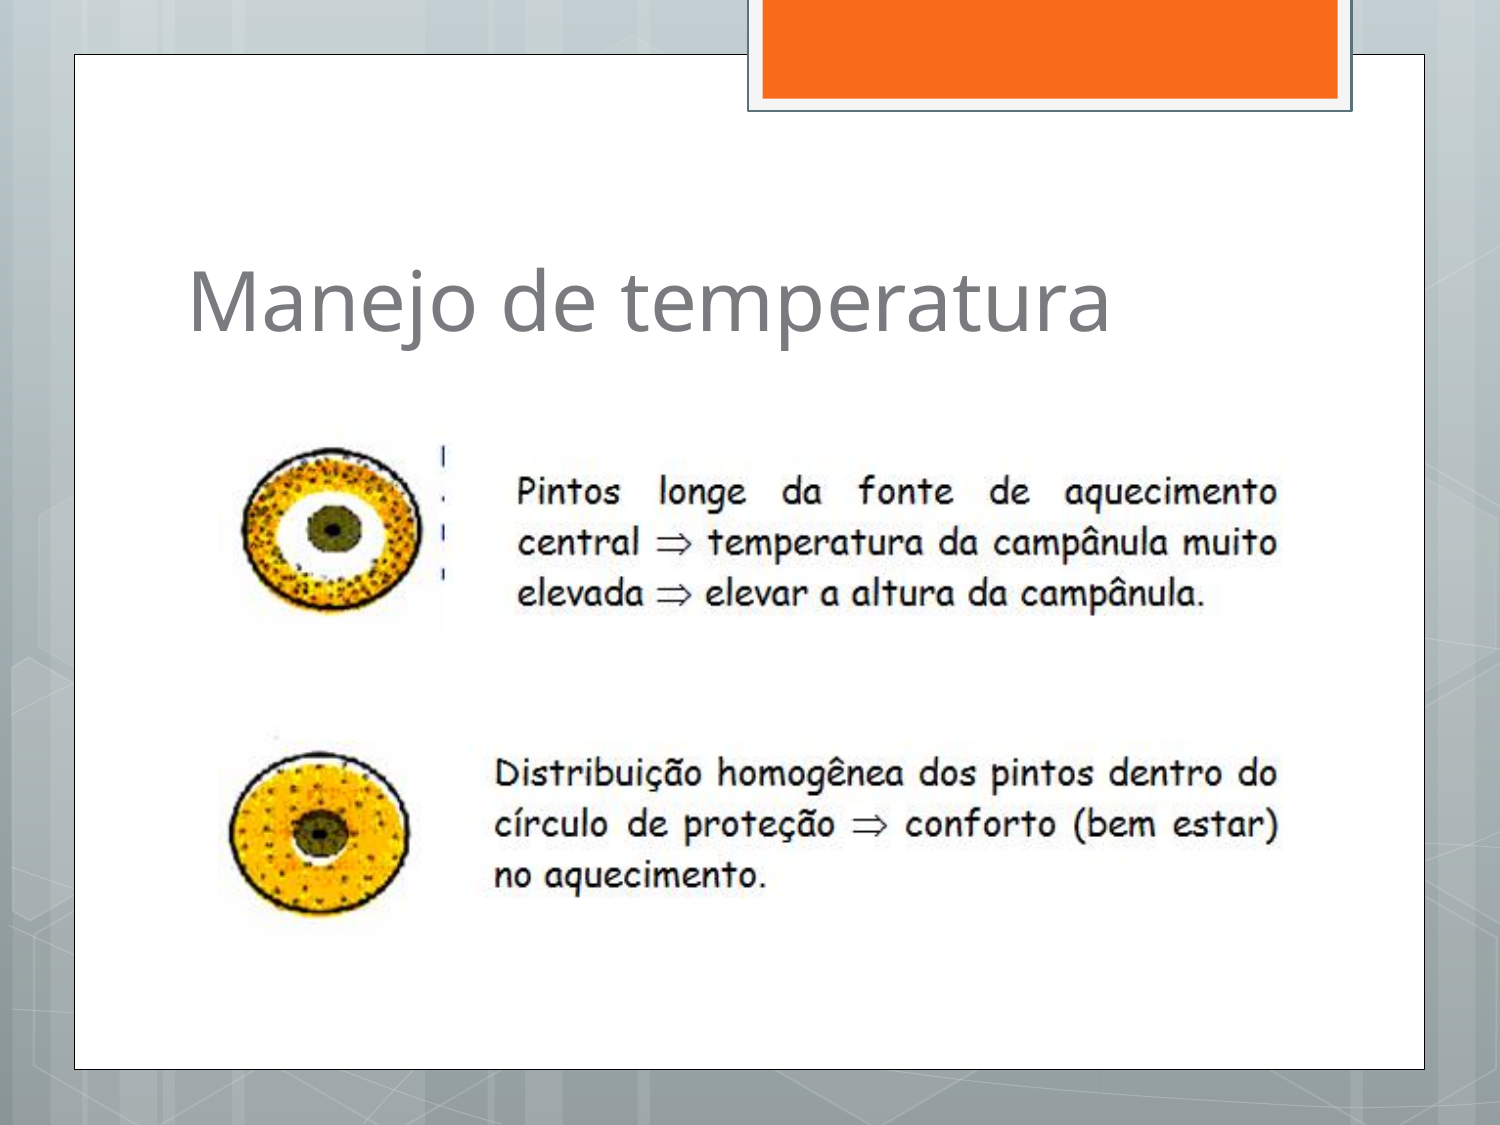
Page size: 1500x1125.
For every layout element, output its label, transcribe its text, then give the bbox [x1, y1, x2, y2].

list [218, 396, 1298, 969]
title Manejo de temperatura [171, 168, 1324, 357]
